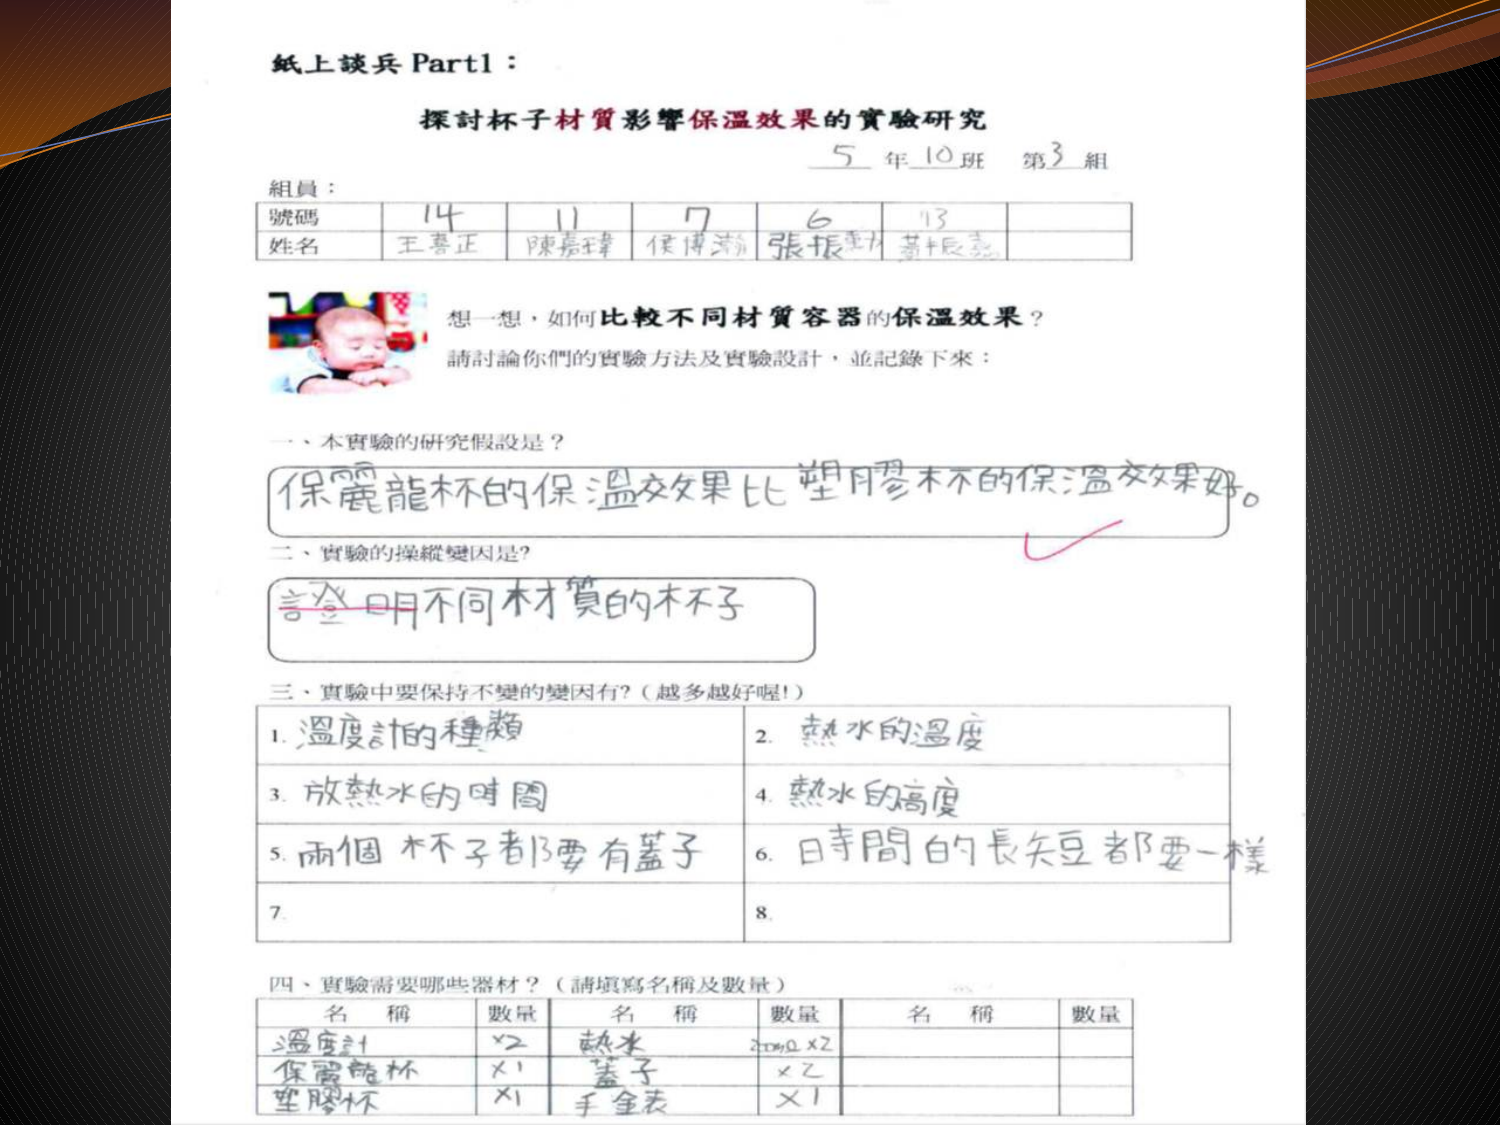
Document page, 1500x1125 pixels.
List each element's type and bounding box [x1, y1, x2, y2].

list [170, 0, 1306, 1125]
